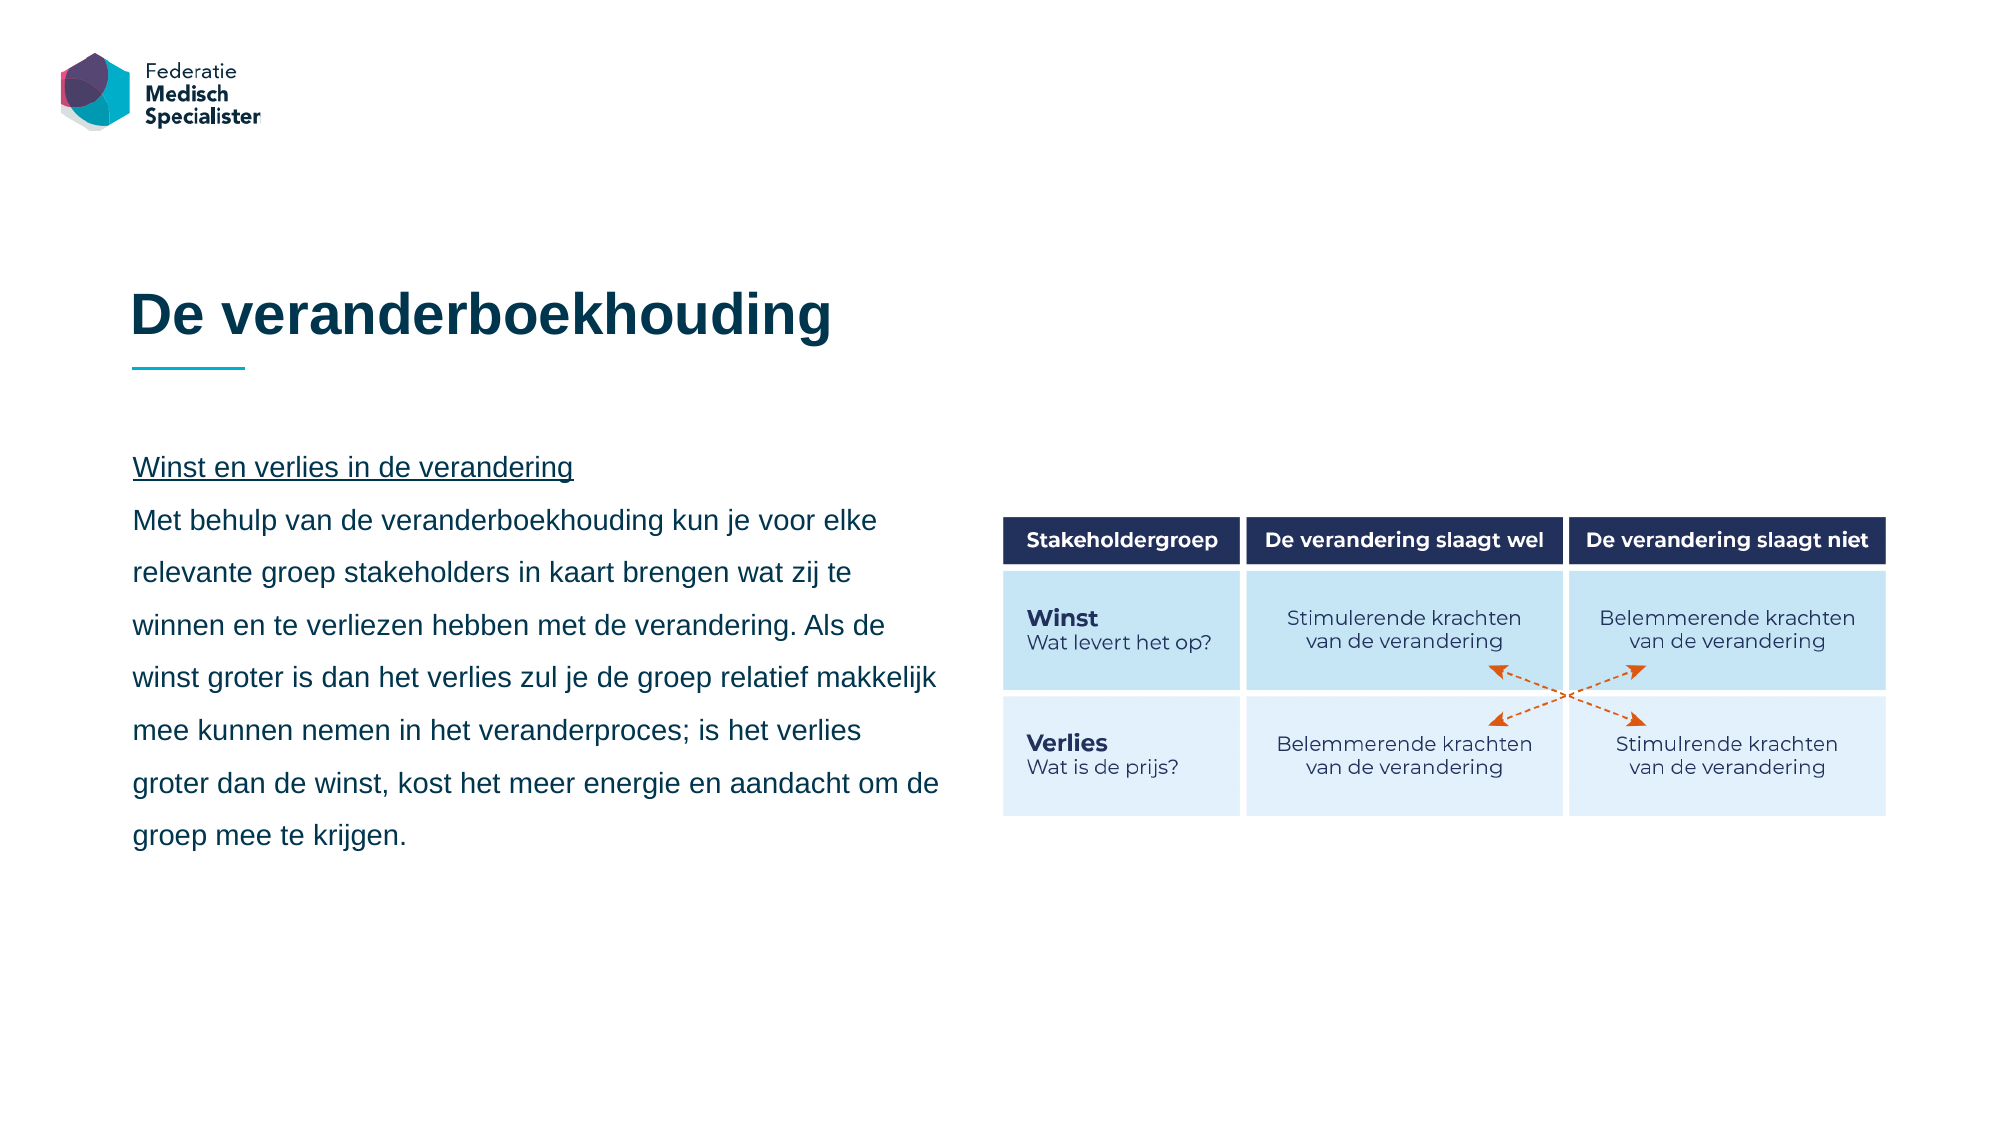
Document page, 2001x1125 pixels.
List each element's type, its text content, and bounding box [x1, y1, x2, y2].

list Winst en verlies in de verandering Met behulp van de veranderboekhouding kun je voor elke relevante groep stakeholders in kaart brengen wat zij te winnen en te verliezen hebben met de verandering. Als de winst groter is dan het verlies zul je de groep relatief makkelijk mee kunnen nemen in het veranderproces; is het verlies groter dan de winst, kost het meer energie en aandacht om de groep mee te krijgen. [115, 423, 958, 999]
picture [1003, 517, 1886, 816]
list De veranderboekhouding [115, 200, 1886, 355]
